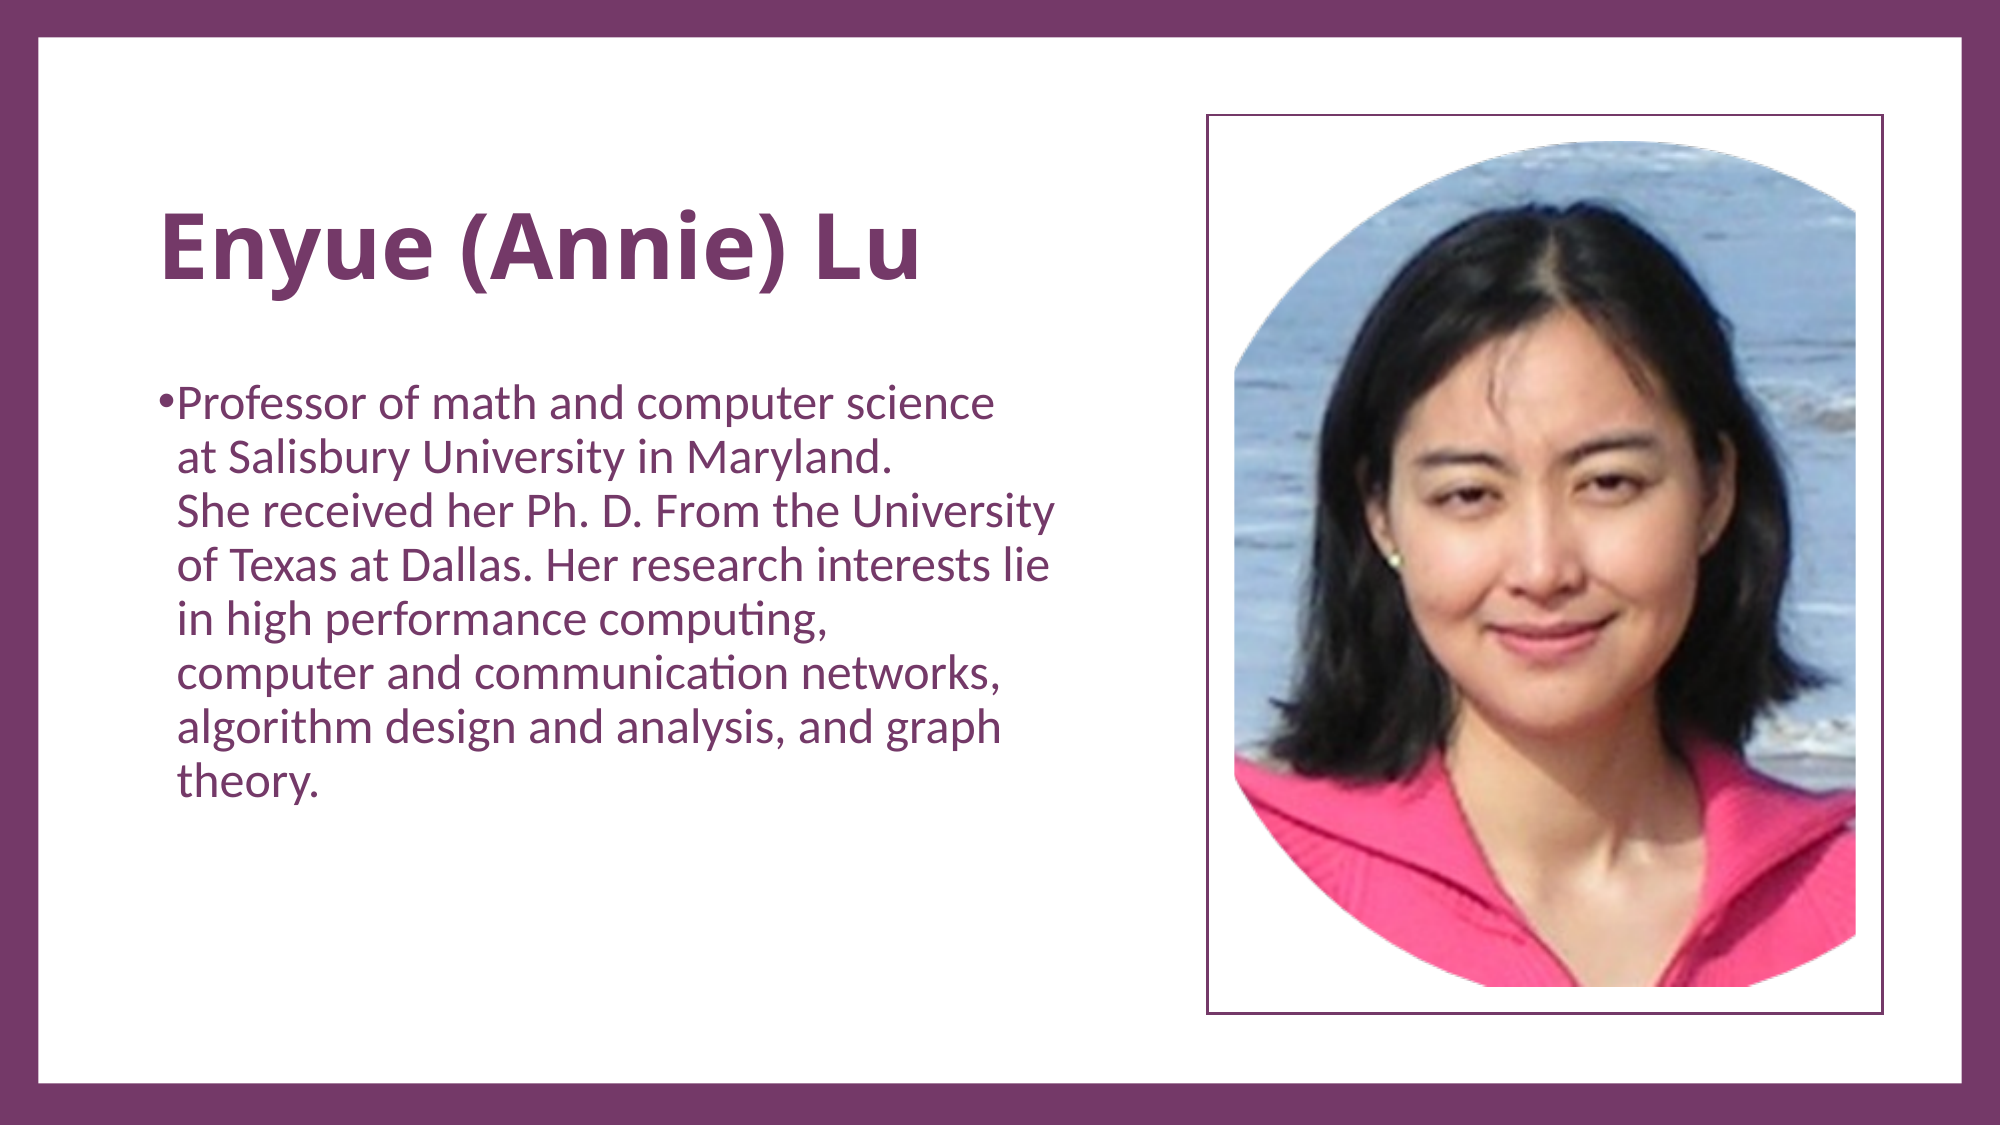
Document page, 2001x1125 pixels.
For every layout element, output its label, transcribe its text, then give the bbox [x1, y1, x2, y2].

list Professor of math and computer science at Salisbury University in Maryland. She received her Ph. D. From the University of Texas at Dallas. Her research interests lie in high performance computing, computer and communication networks, algorithm design and analysis, and graph theory. [142, 368, 1129, 1014]
text_box [37, 36, 1963, 1085]
text_box [1206, 114, 1883, 1014]
text_box [0, 0, 2000, 1125]
title Enyue (Annie) Lu [142, 141, 1129, 359]
picture [1234, 141, 1856, 987]
